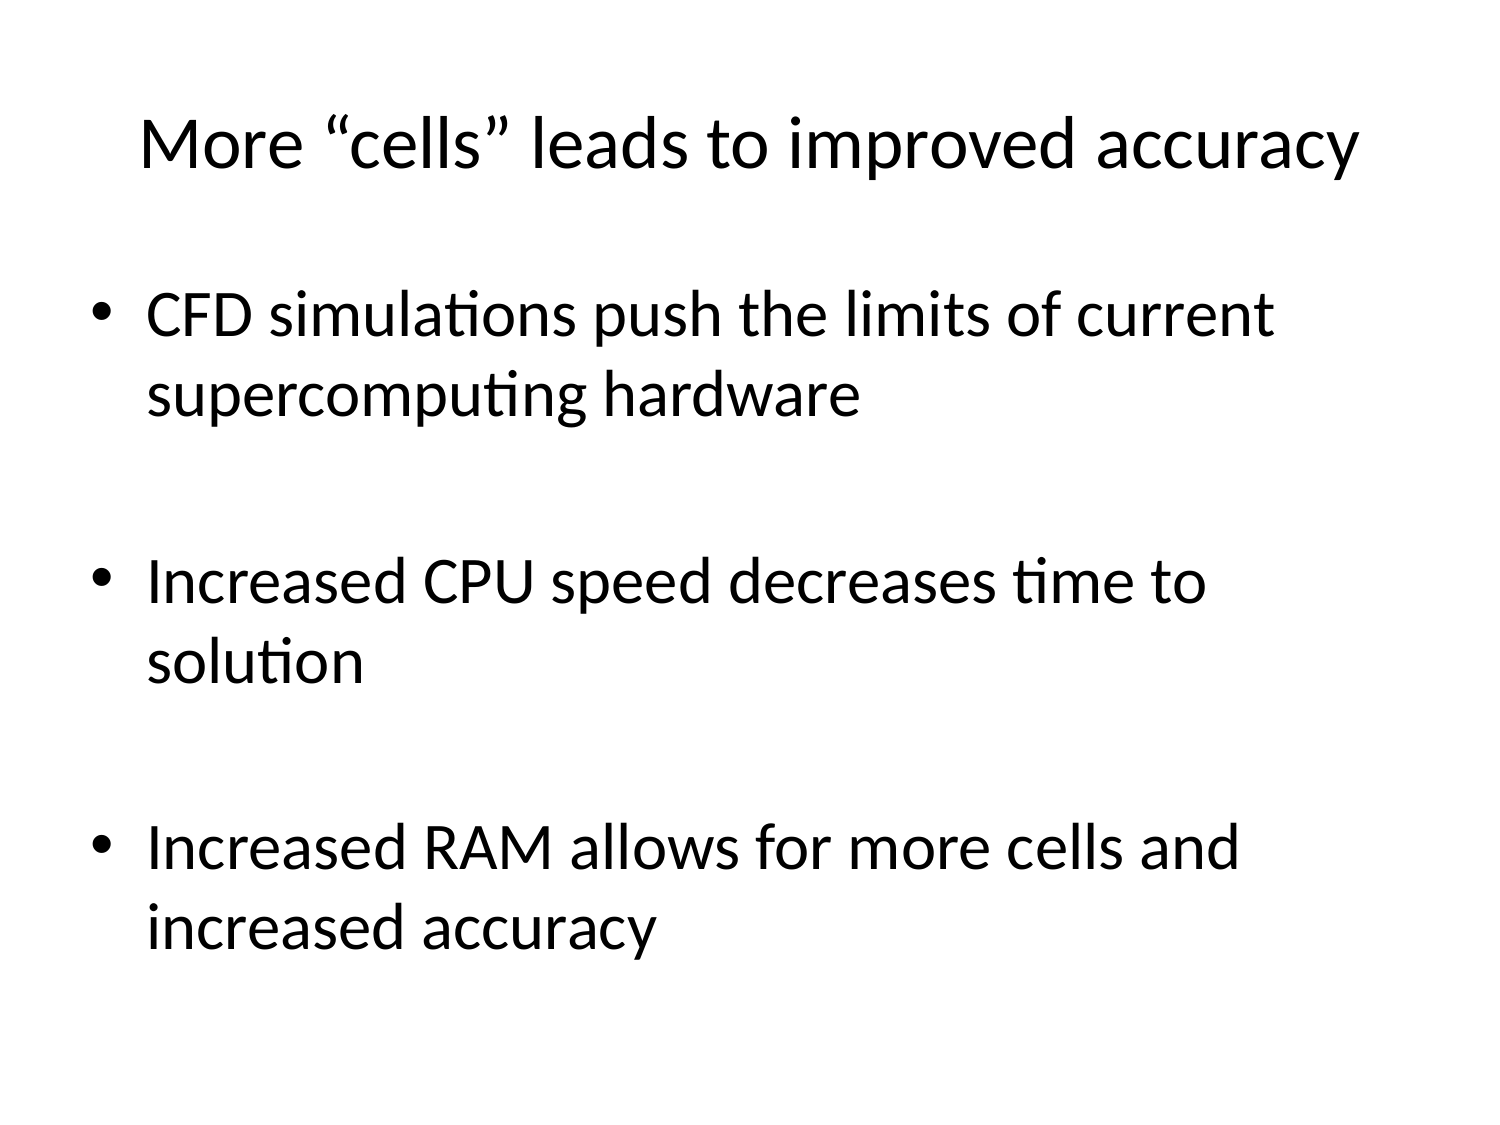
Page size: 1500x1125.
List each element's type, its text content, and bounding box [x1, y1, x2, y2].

title More “cells” leads to improved accuracy [75, 45, 1425, 233]
list CFD simulations push the limits of current supercomputing hardware Increased CPU speed decreases time to solution Increased RAM allows for more cells and increased accuracy [75, 262, 1425, 1005]
